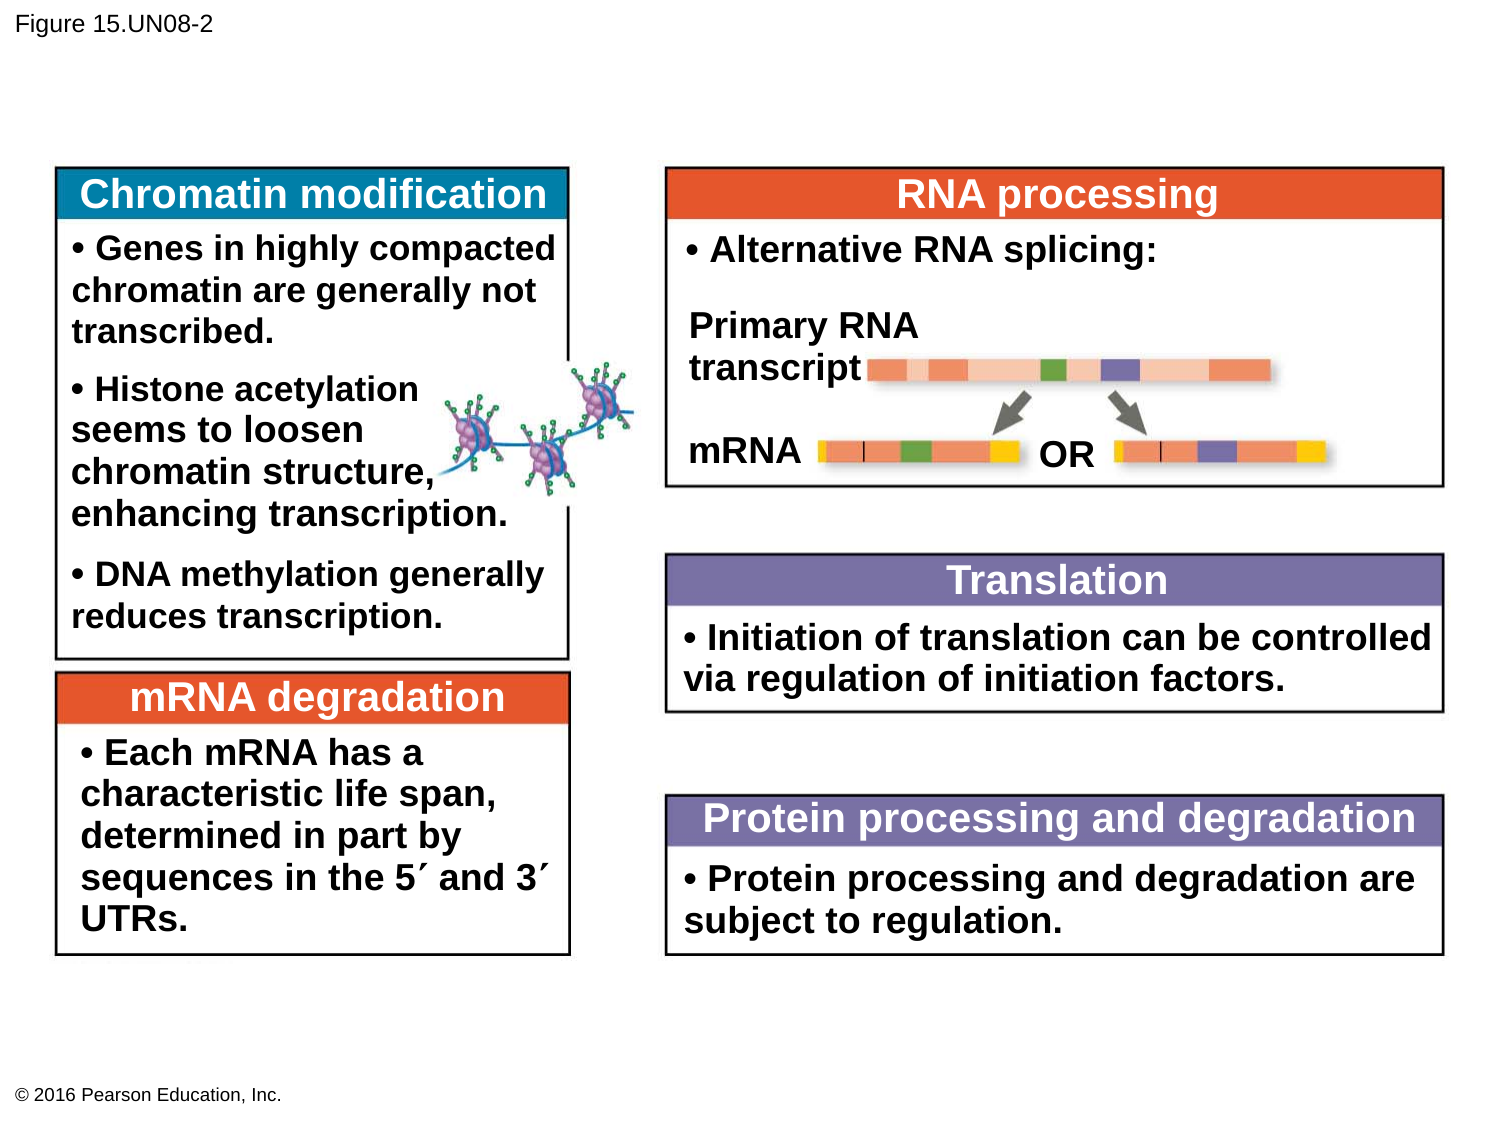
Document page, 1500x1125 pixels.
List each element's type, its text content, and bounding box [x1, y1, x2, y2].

footer © 2016 Pearson Education, Inc. [0, 1063, 507, 1124]
picture [48, 160, 1452, 965]
title Figure 15.UN08-2 [0, 0, 435, 62]
